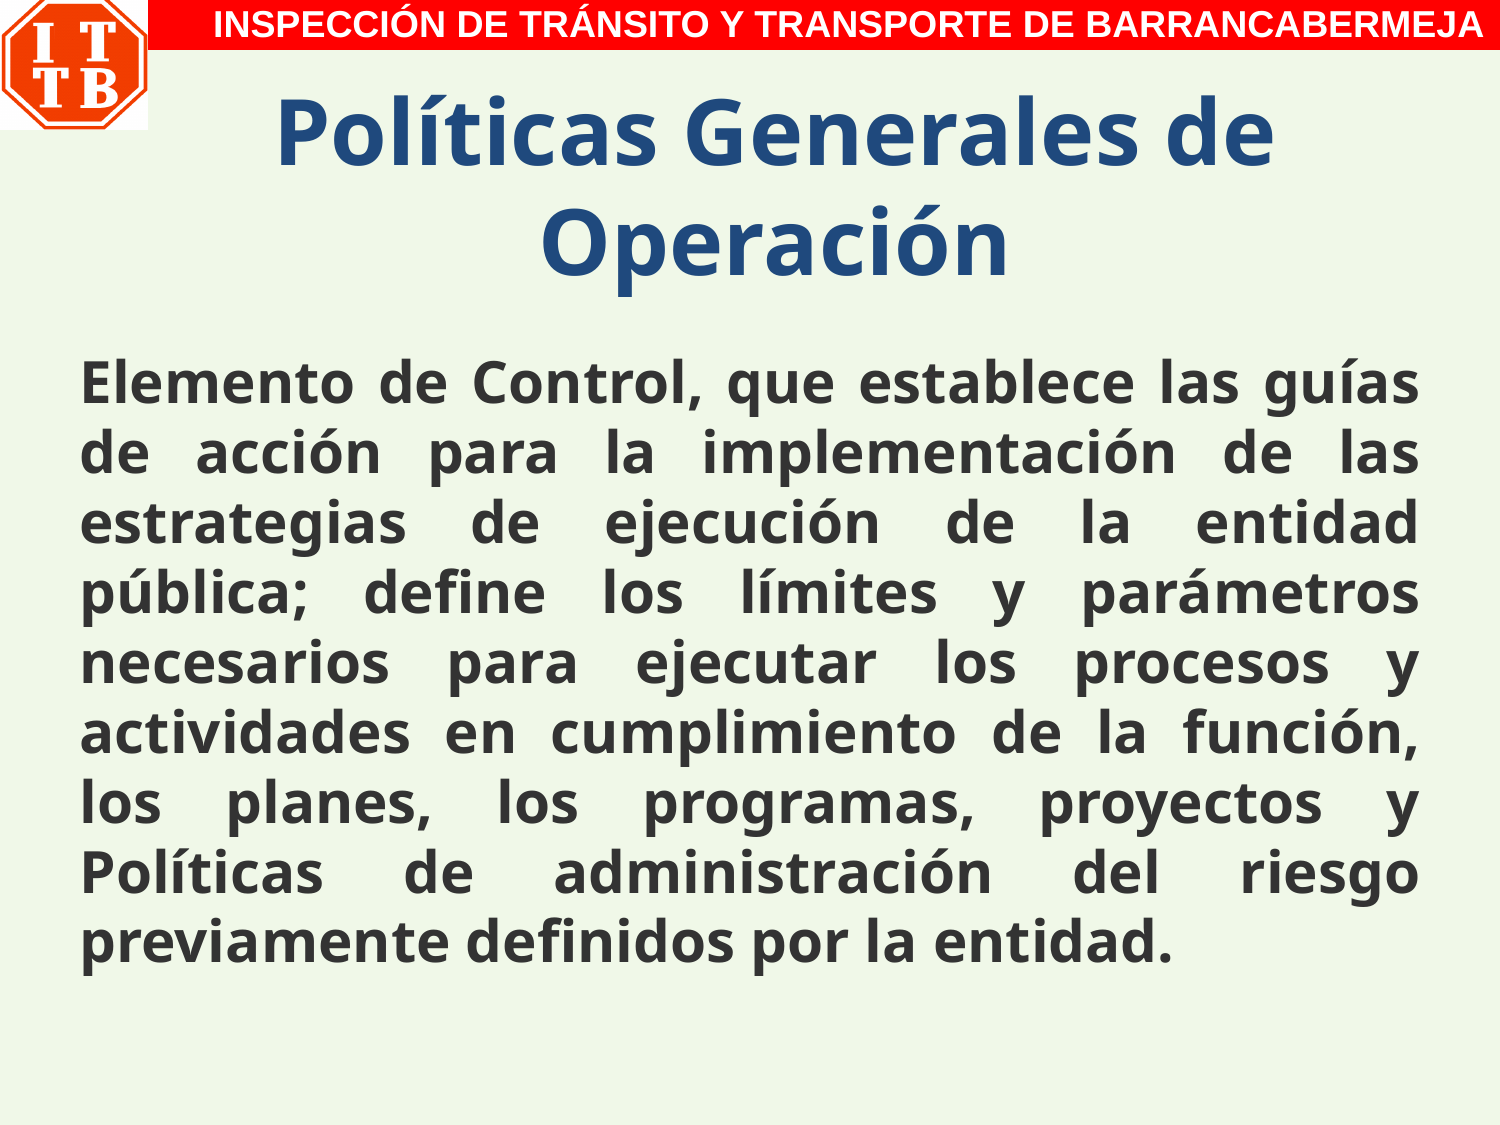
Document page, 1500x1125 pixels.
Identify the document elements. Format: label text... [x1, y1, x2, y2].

picture [0, 0, 148, 131]
text_box INSPECCIÓN DE TRÁNSITO Y TRANSPORTE DE BARRANCABERMEJA [151, 0, 1500, 52]
text_box Elemento de Control, que establece las guías de acción para la implementación de las estrategias de ejecución de la entidad pública; define los límites y parámetros necesarios para ejecutar los procesos y actividades en cumplimiento de la función, los planes, los programas, proyectos y Políticas de administración del riesgo previamente definidos por la entidad. [64, 290, 1436, 1083]
title Políticas Generales de Operación [100, 90, 1451, 278]
